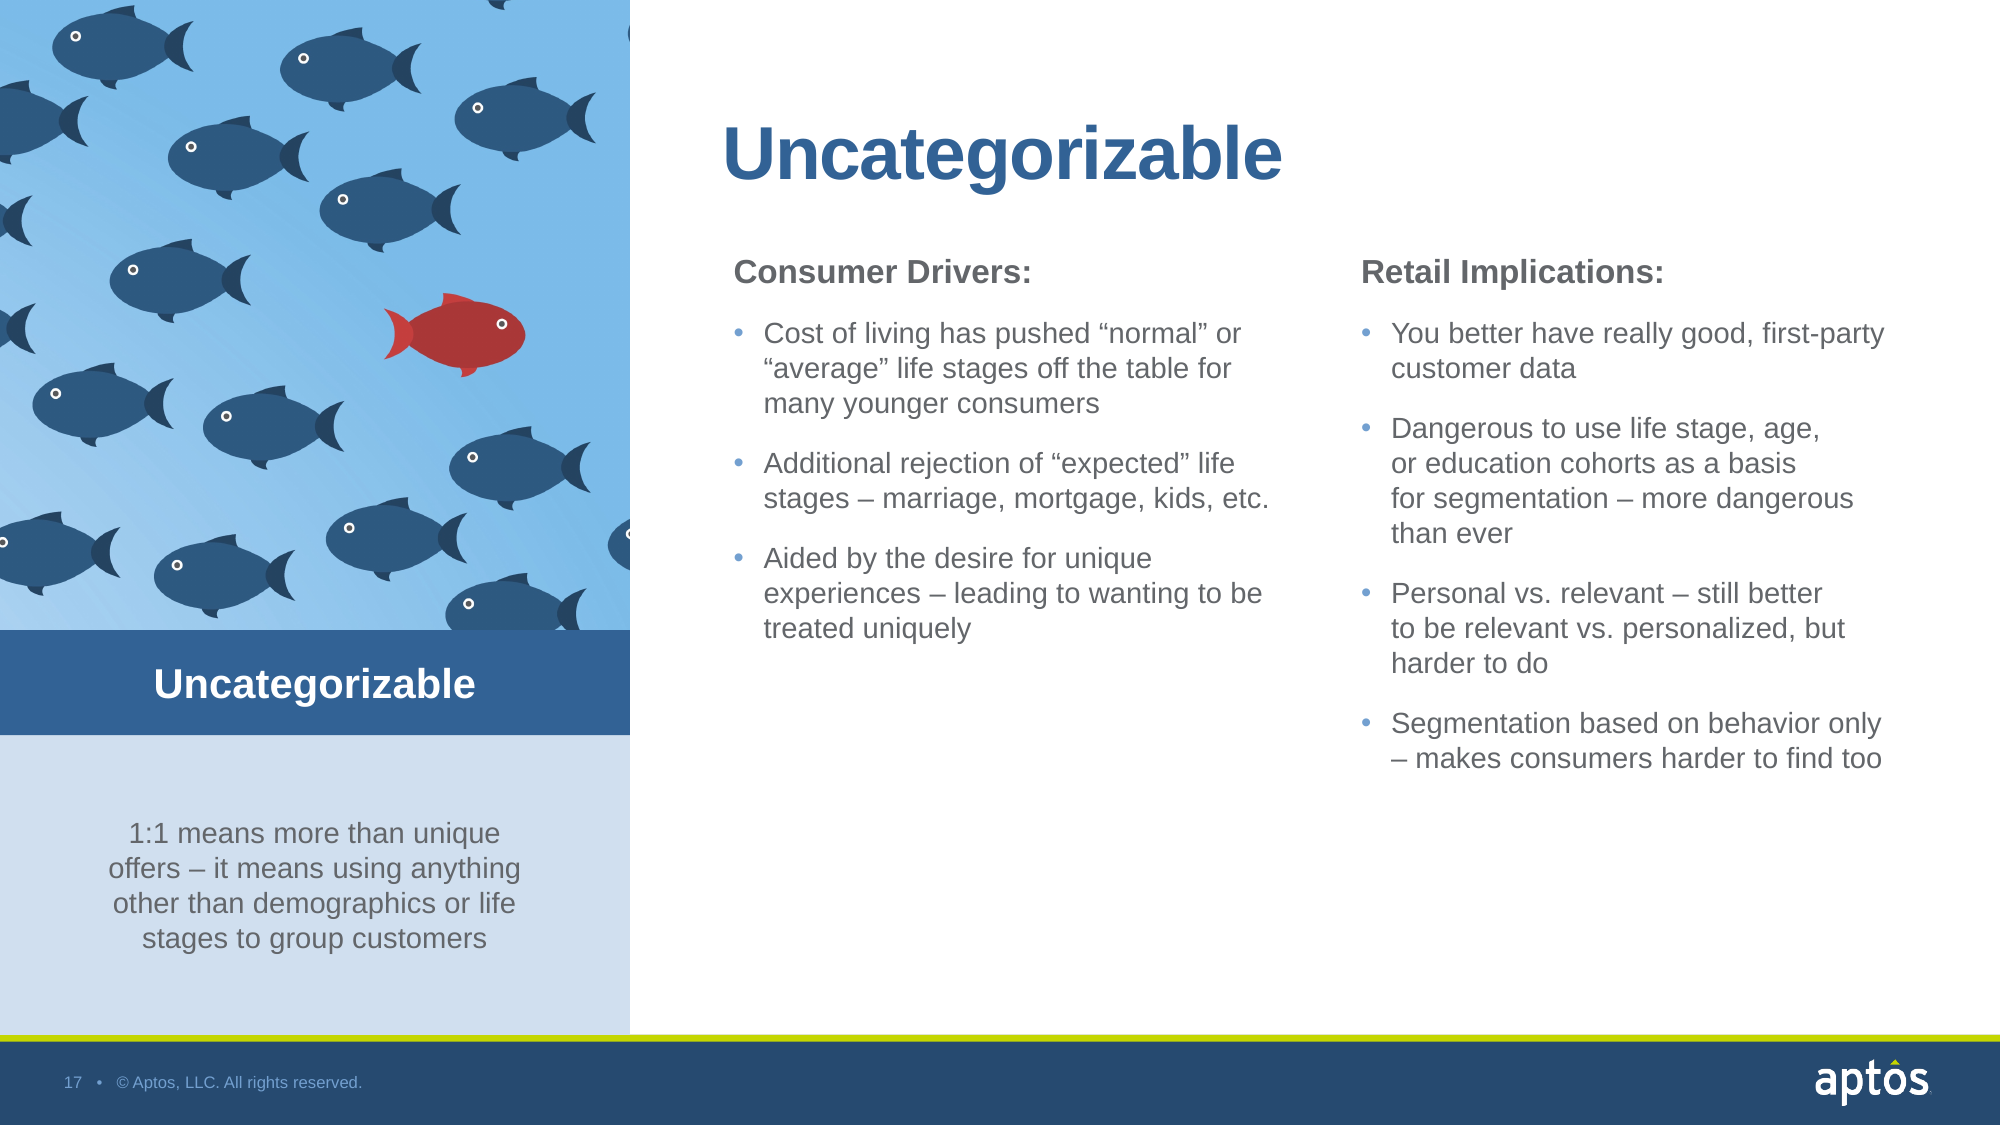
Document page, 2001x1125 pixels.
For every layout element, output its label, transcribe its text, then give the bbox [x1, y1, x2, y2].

text_box Retail Implications: You better have really good, first-party customer data Dangerous to use life stage, age, or education cohorts as a basis for segmentation – more dangerous than ever Personal vs. relevant – still better to be relevant vs. personalized, but harder to do Segmentation based on behavior only – makes consumers harder to find too [1331, 234, 1932, 790]
text_box Consumer Drivers: Cost of living has pushed “normal” or “average” life stages off the table for many younger consumers Additional rejection of “expected” life stages – marriage, mortgage, kids, etc. Aided by the desire for unique experiences – leading to wanting to be treated uniquely [703, 234, 1304, 720]
text_box 1:1 means more than unique offers – it means using anything other than demographics or life stages to group customers [91, 806, 539, 962]
text_box Uncategorizable [0, 636, 632, 737]
title Uncategorizable [703, 95, 1932, 205]
picture [0, 0, 631, 630]
text_box [0, 737, 632, 1037]
